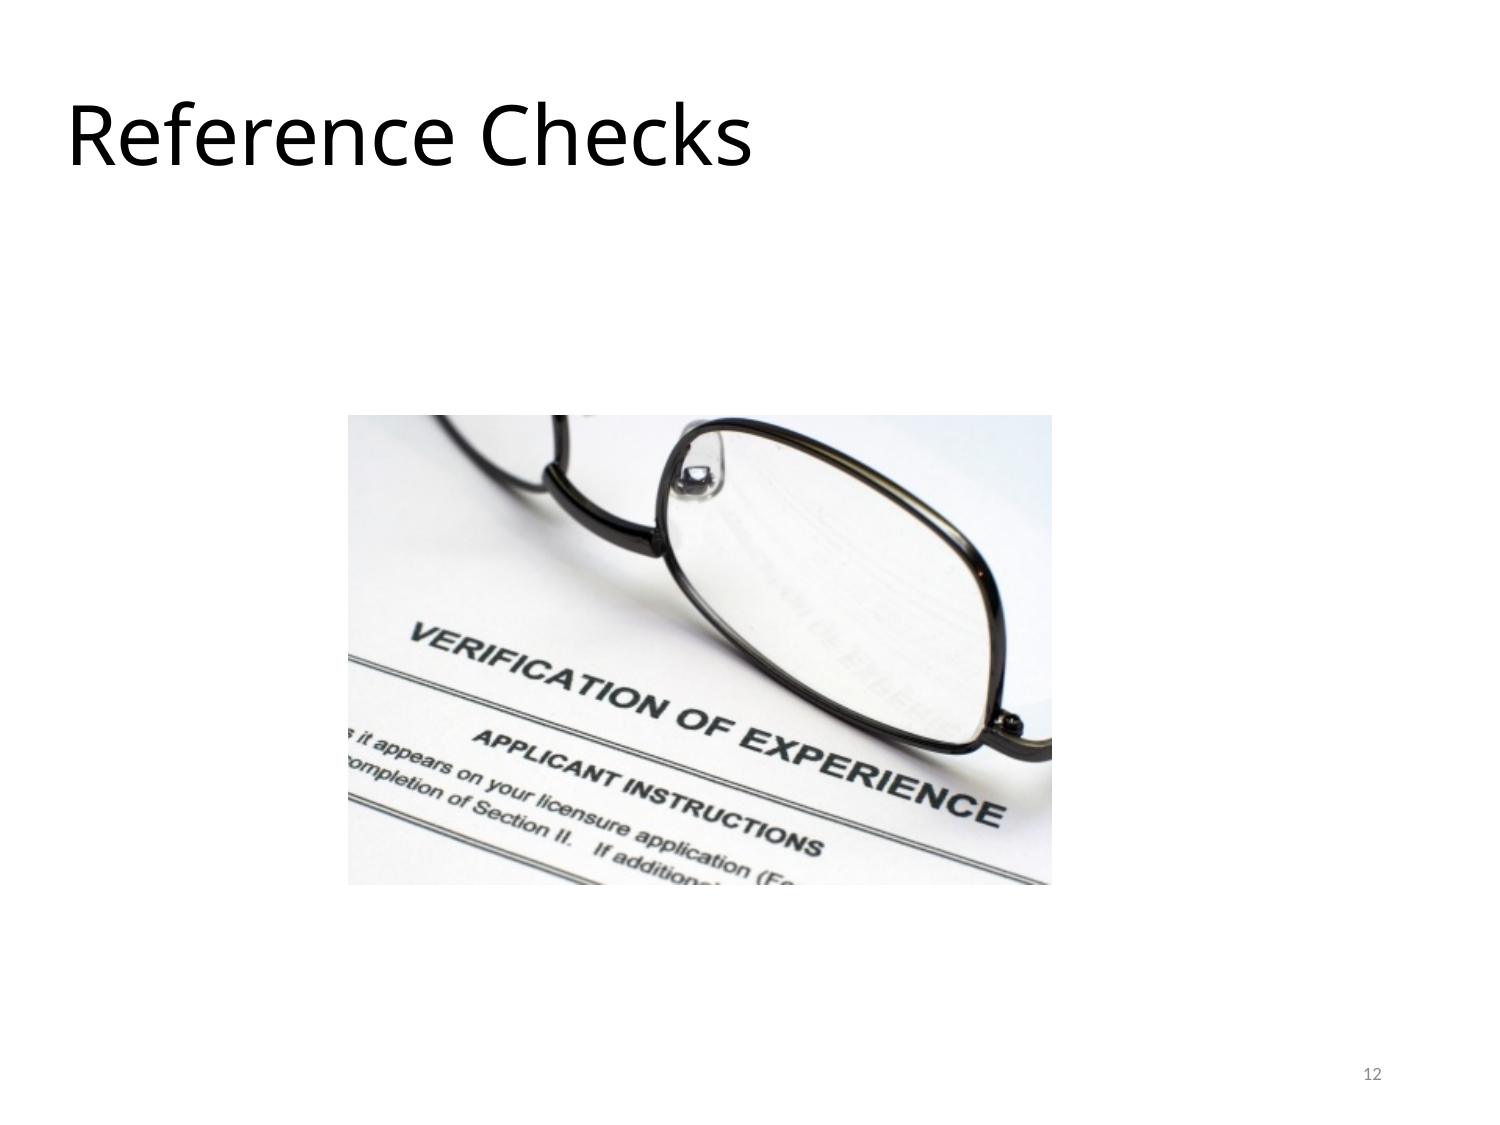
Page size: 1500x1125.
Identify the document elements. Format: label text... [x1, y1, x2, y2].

title Reference Checks [50, 45, 1325, 233]
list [348, 415, 1052, 885]
slide_number 12 [1059, 1042, 1397, 1103]
